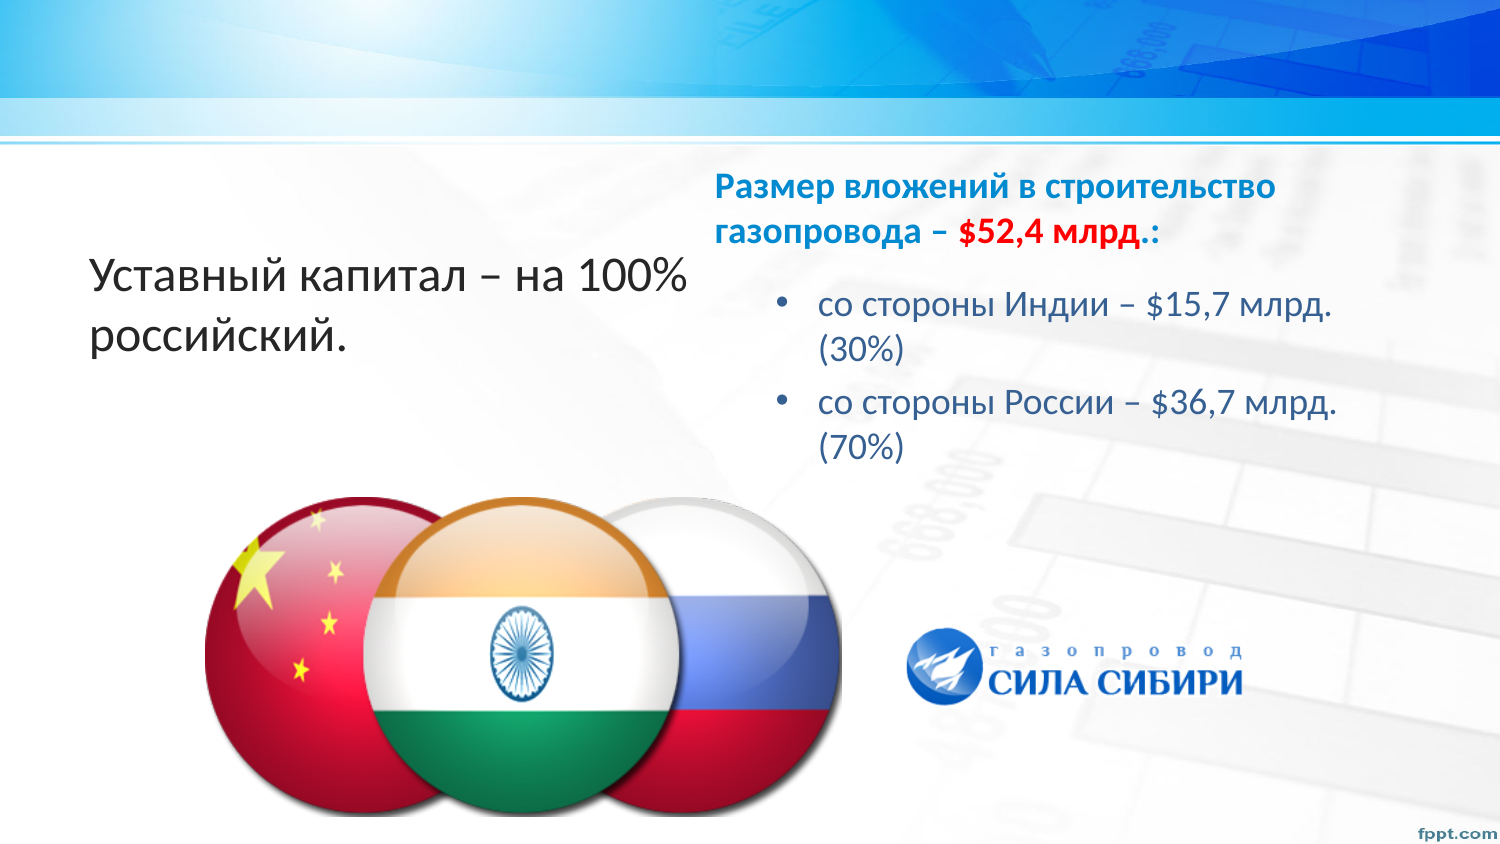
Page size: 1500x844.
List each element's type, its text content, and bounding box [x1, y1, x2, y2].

list со стороны Индии – $15,7 млрд. (30%) со стороны России – $36,7 млрд. (70%) [760, 271, 1424, 646]
list Уставный капитал – на 100% российский. [73, 233, 737, 608]
picture [0, 0, 1500, 844]
list Размер вложений в строительство газопровода – $52,4 млрд.: [699, 108, 1452, 260]
picture [1452, 137, 1500, 141]
